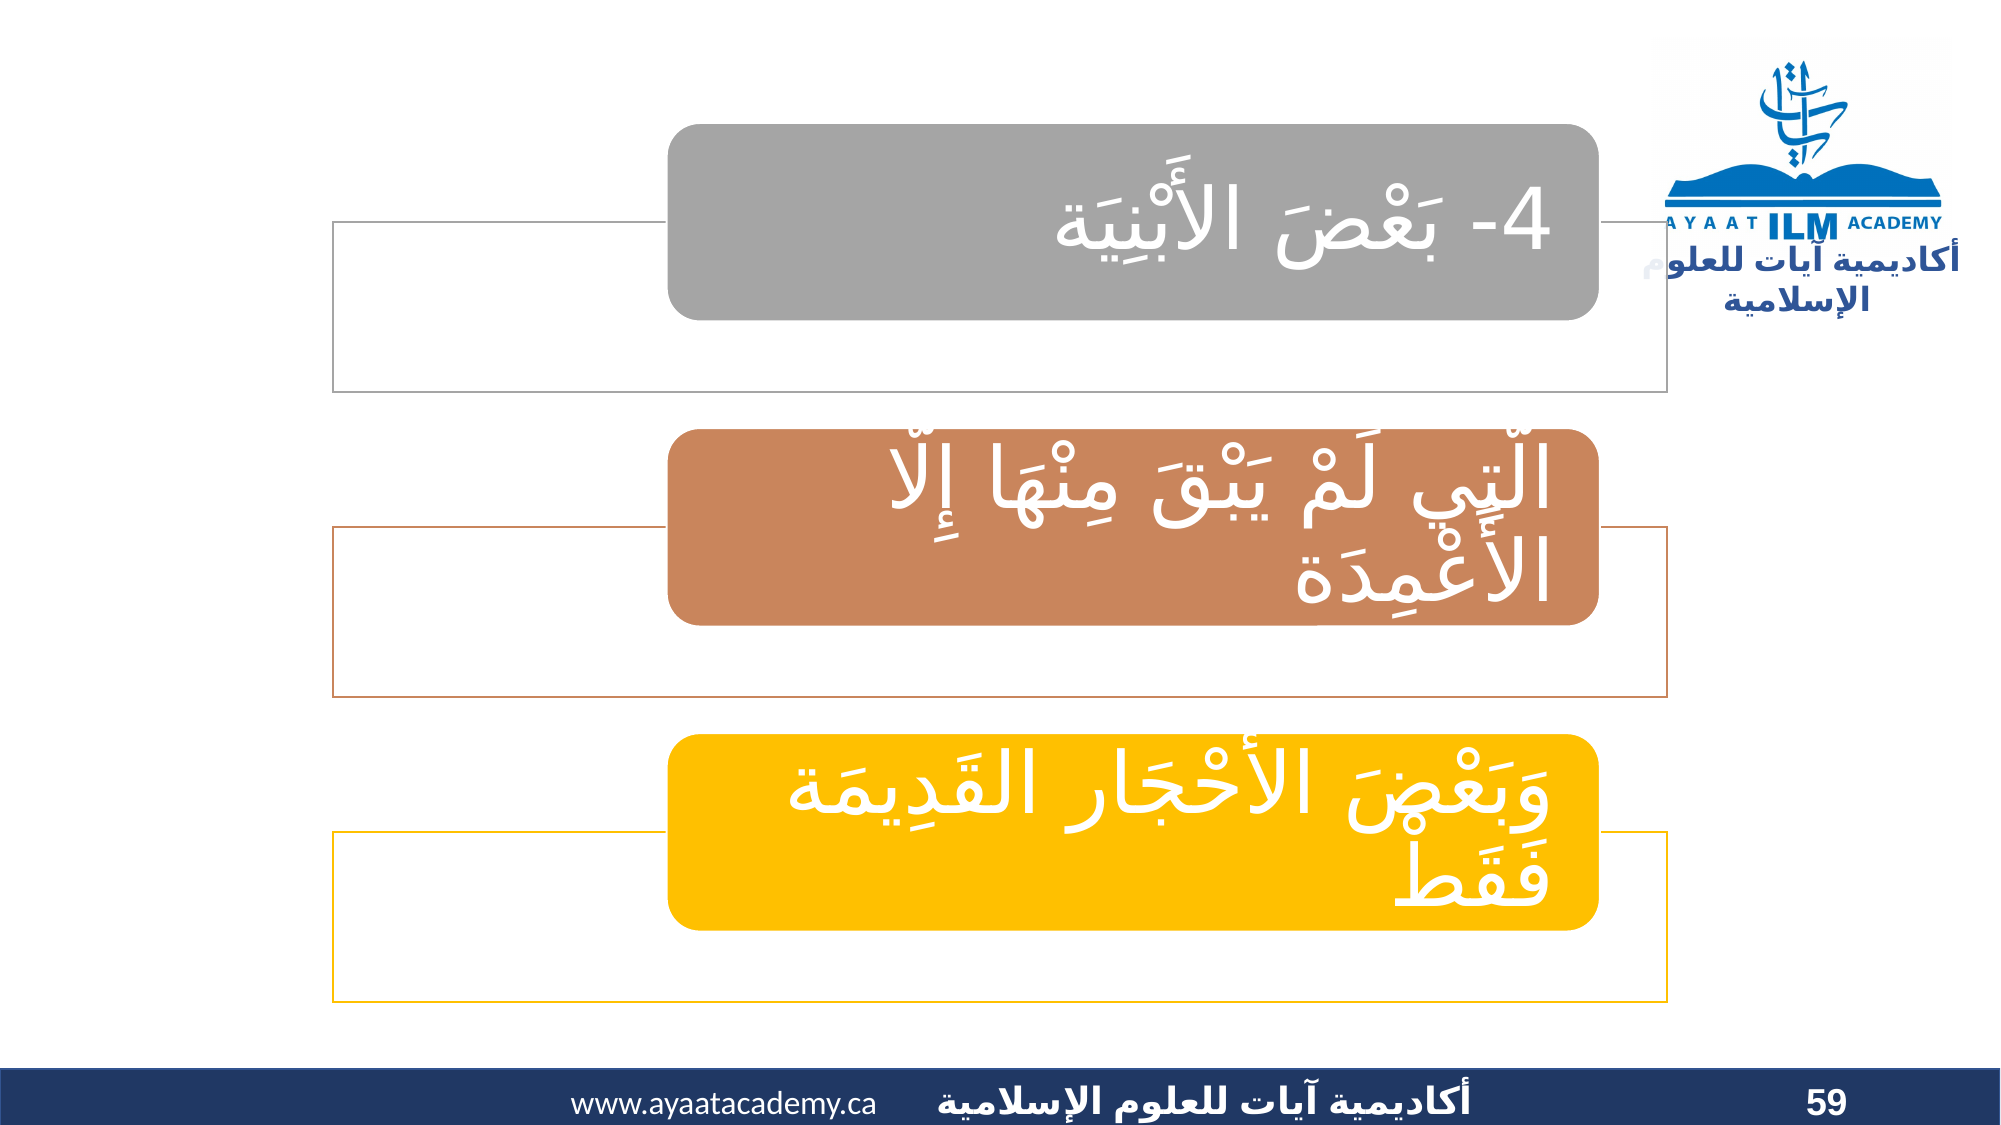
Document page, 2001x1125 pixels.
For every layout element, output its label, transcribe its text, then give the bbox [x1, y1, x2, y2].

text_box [333, 117, 1667, 1007]
picture [1651, 37, 1952, 257]
slide_number 59 [1412, 1070, 1863, 1125]
